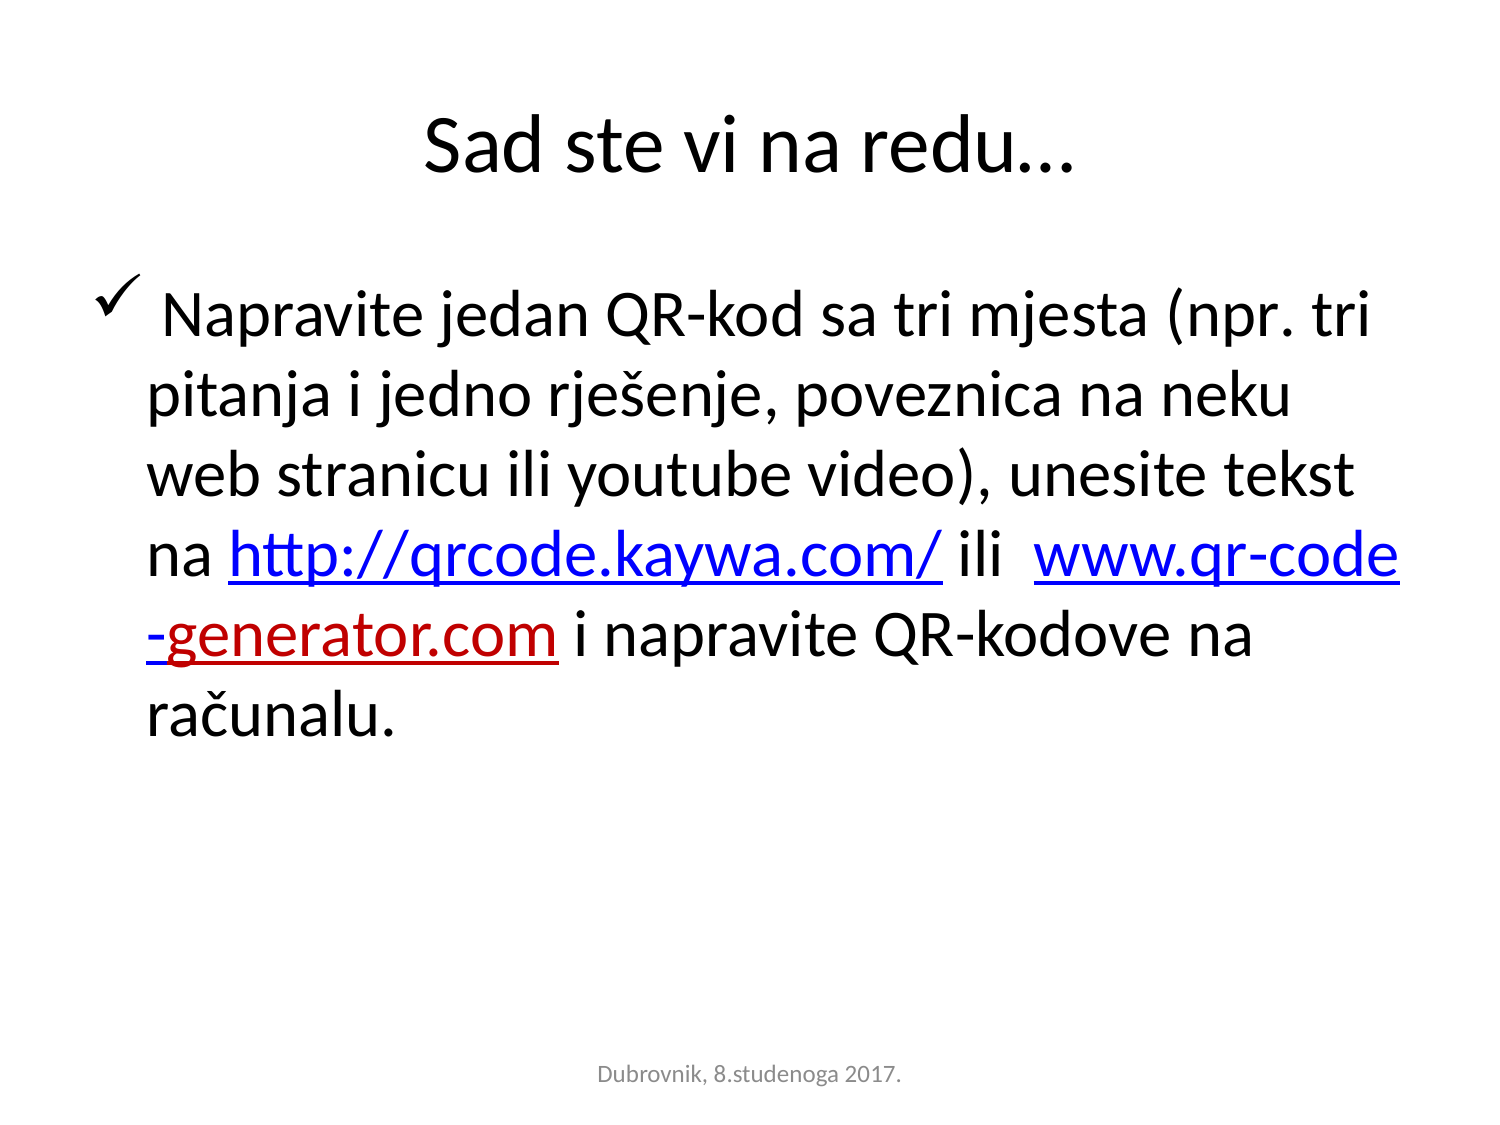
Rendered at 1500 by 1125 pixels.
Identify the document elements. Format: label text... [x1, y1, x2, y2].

list Napravite jedan QR-kod sa tri mjesta (npr. tri pitanja i jedno rješenje, poveznica na neku web stranicu ili youtube video), unesite tekst na http://qrcode.kaywa.com/ ili www.qr-code-generator.com i napravite QR-kodove na računalu. [75, 262, 1425, 1005]
title Sad ste vi na redu… [75, 45, 1425, 233]
footer Dubrovnik, 8.studenoga 2017. [512, 1042, 988, 1103]
